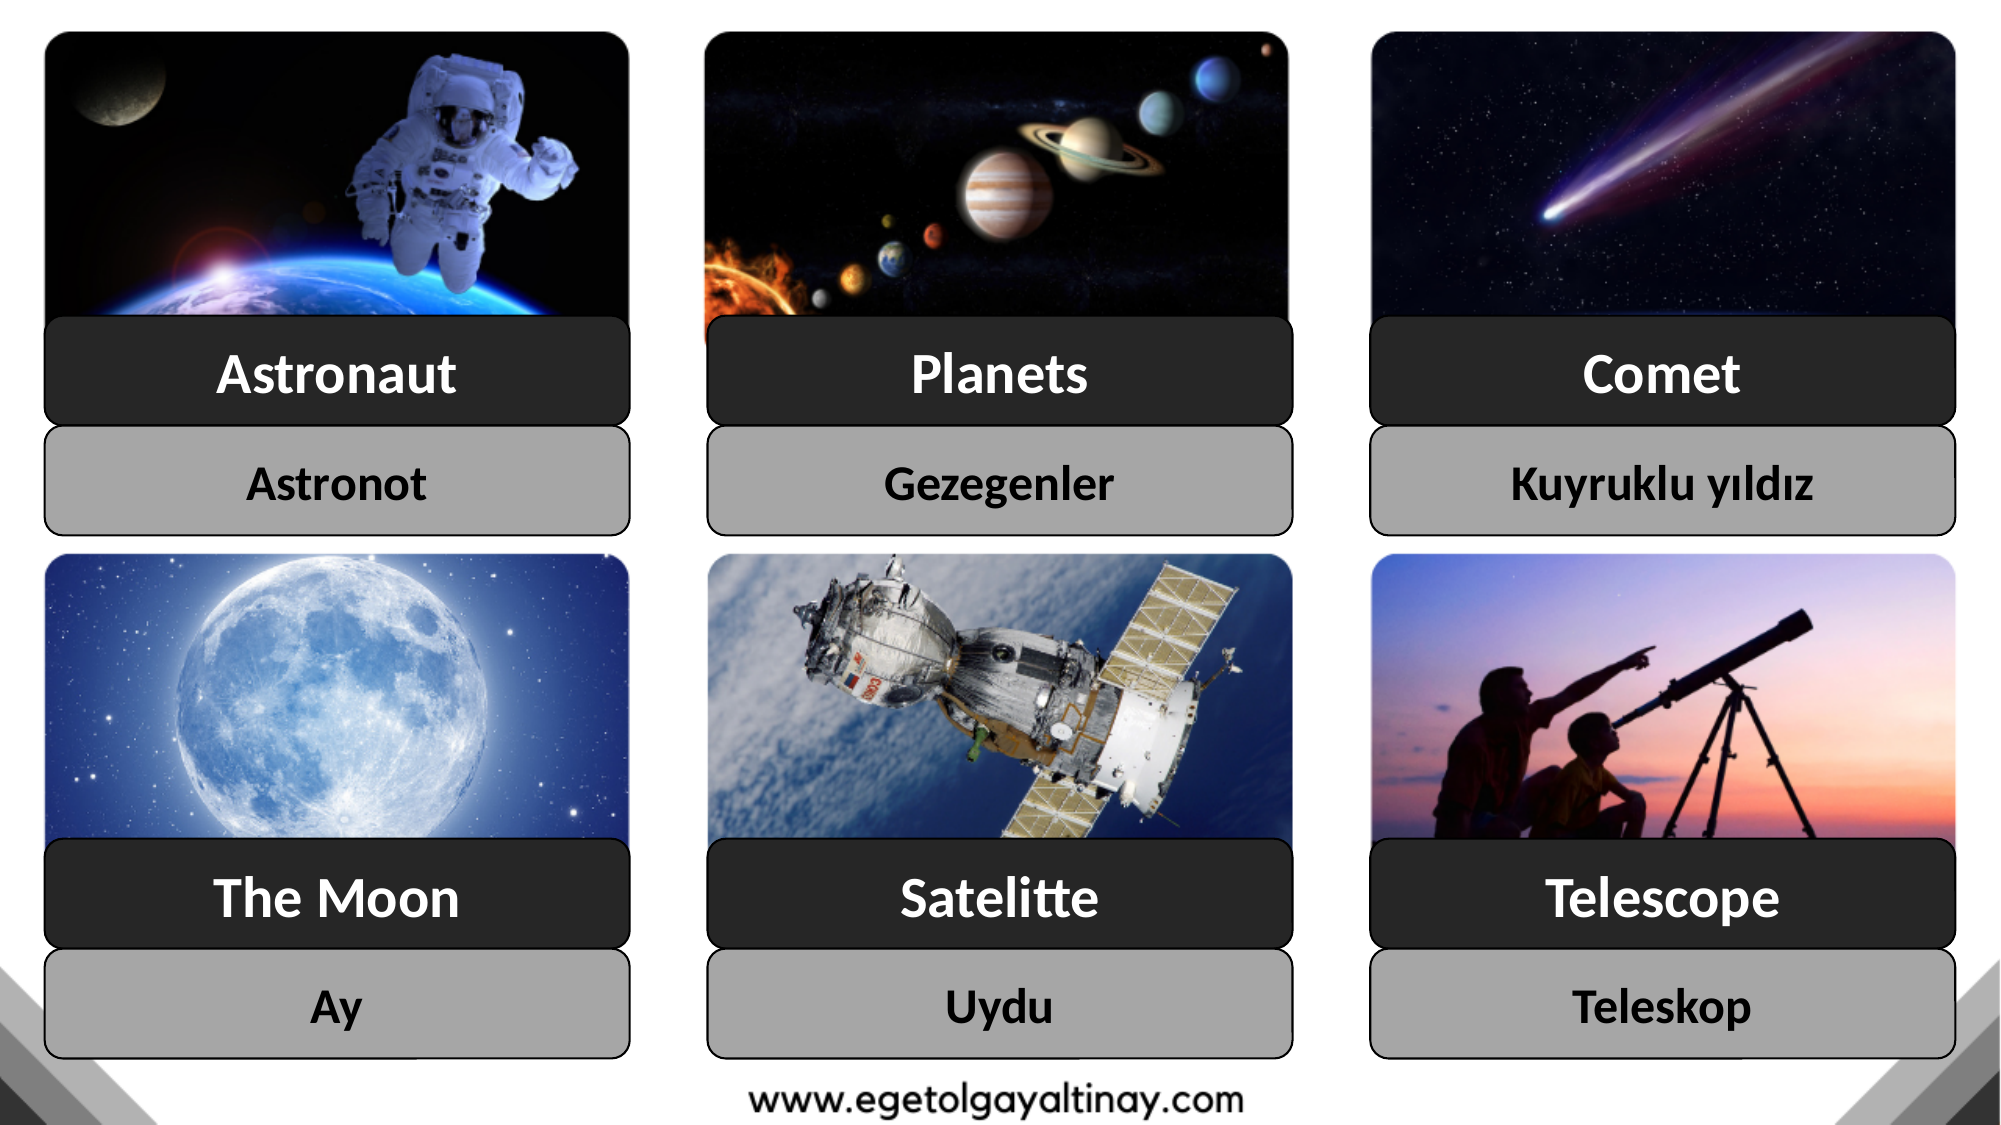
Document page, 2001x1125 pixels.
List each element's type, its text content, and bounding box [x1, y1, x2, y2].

text_box Comet [1369, 314, 1957, 425]
text_box Satelitte [706, 837, 1294, 948]
text_box The Moon [43, 837, 631, 949]
text_box Ay [43, 947, 631, 1060]
text_box Astronaut [43, 314, 631, 425]
text_box Telescope [1369, 837, 1957, 949]
picture [0, 0, 2001, 1125]
text_box Planets [706, 314, 1294, 425]
text_box Gezegenler [706, 424, 1294, 537]
text_box Astronot [43, 424, 631, 537]
text_box Uydu [706, 947, 1294, 1060]
text_box Teleskop [1369, 947, 1957, 1060]
text_box Kuyruklu yıldız [1369, 424, 1957, 537]
